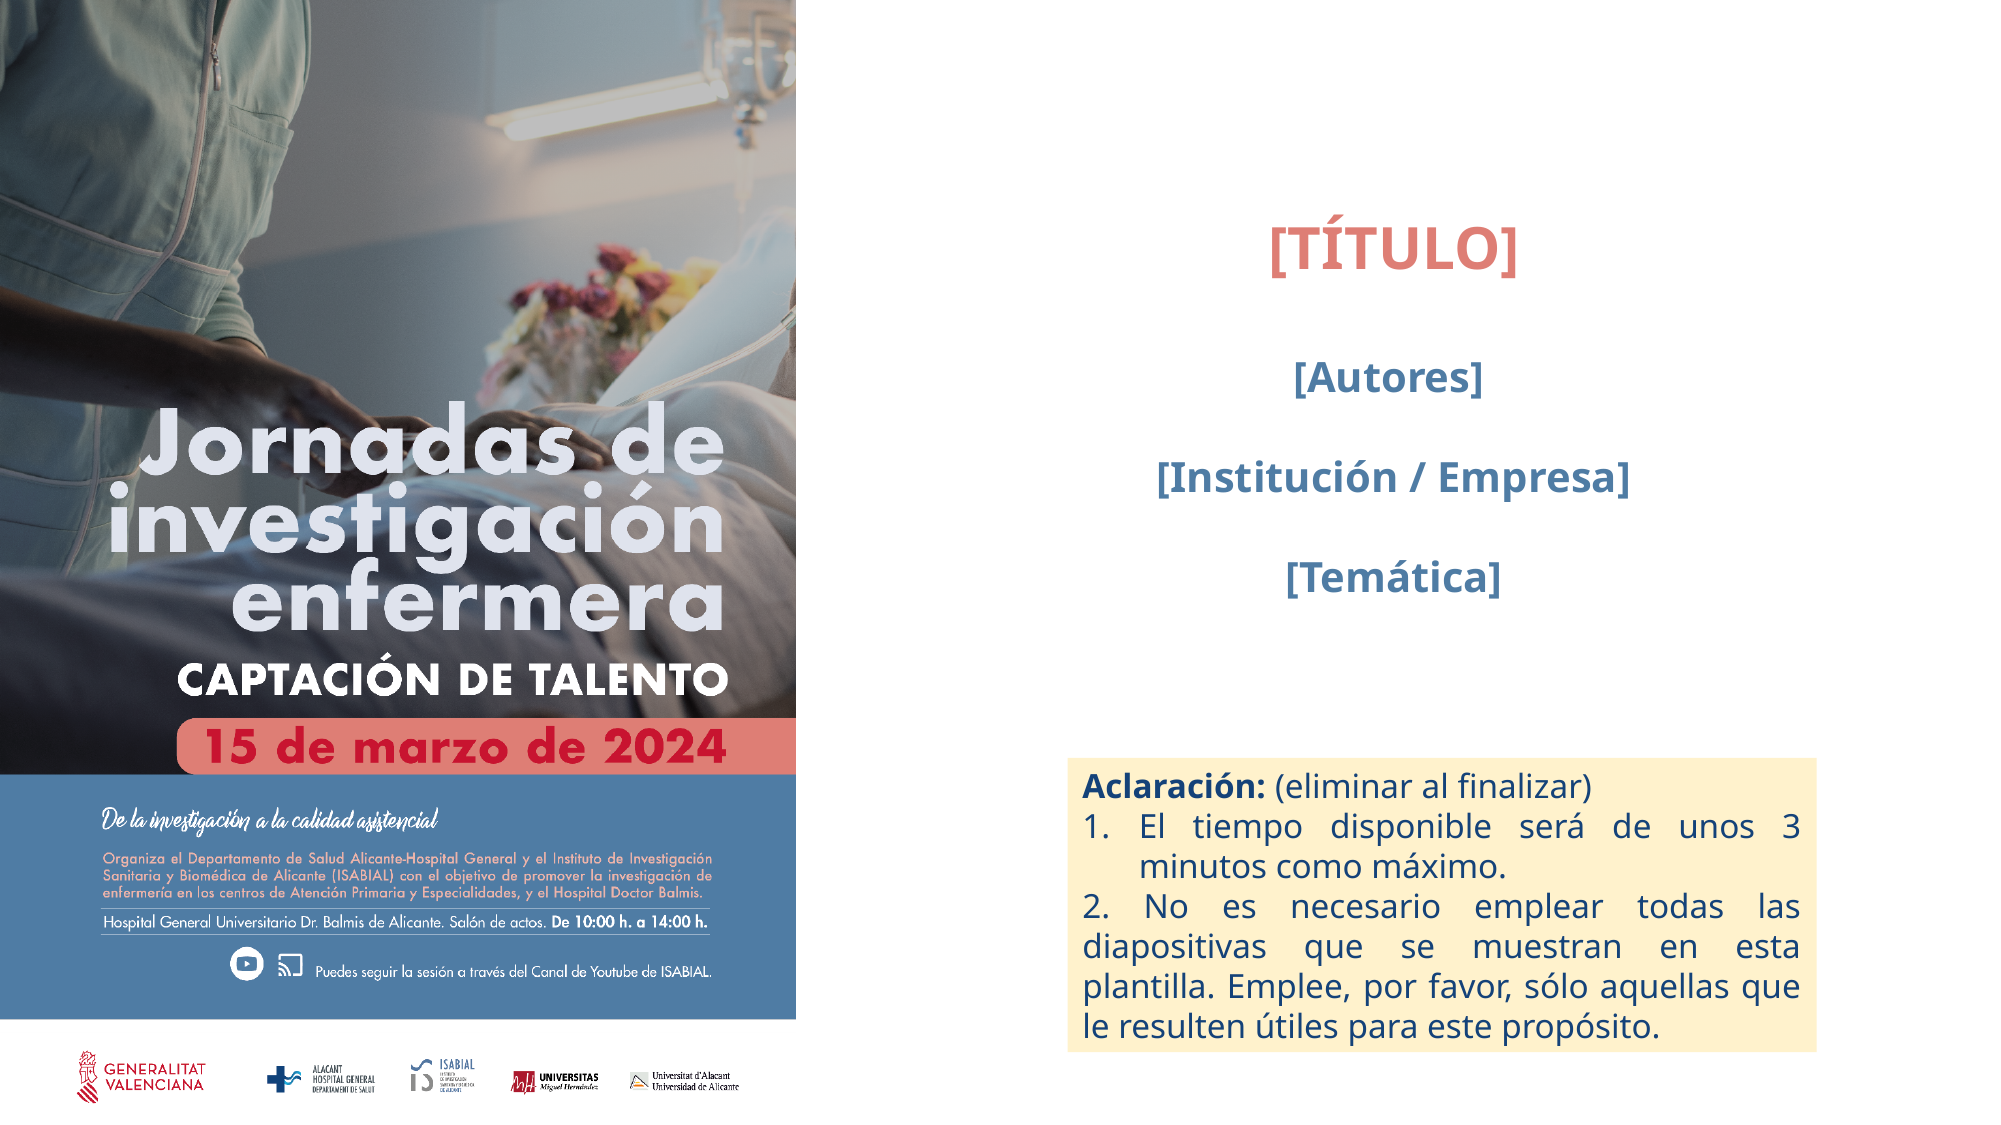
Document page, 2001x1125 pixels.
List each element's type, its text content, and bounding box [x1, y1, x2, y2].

text_box [TÍTULO] [Autores] [Institución / Empresa] [Temática] [851, 203, 1937, 659]
text_box Aclaración: (eliminar al finalizar) El tiempo disponible será de unos 3 minutos como máximo. 2. No es necesario emplear todas las diapositivas que se muestran en esta plantilla. Emplee, por favor, sólo aquellas que le resulten útiles para este propósito. [1067, 757, 1817, 1053]
picture [0, 0, 796, 1125]
